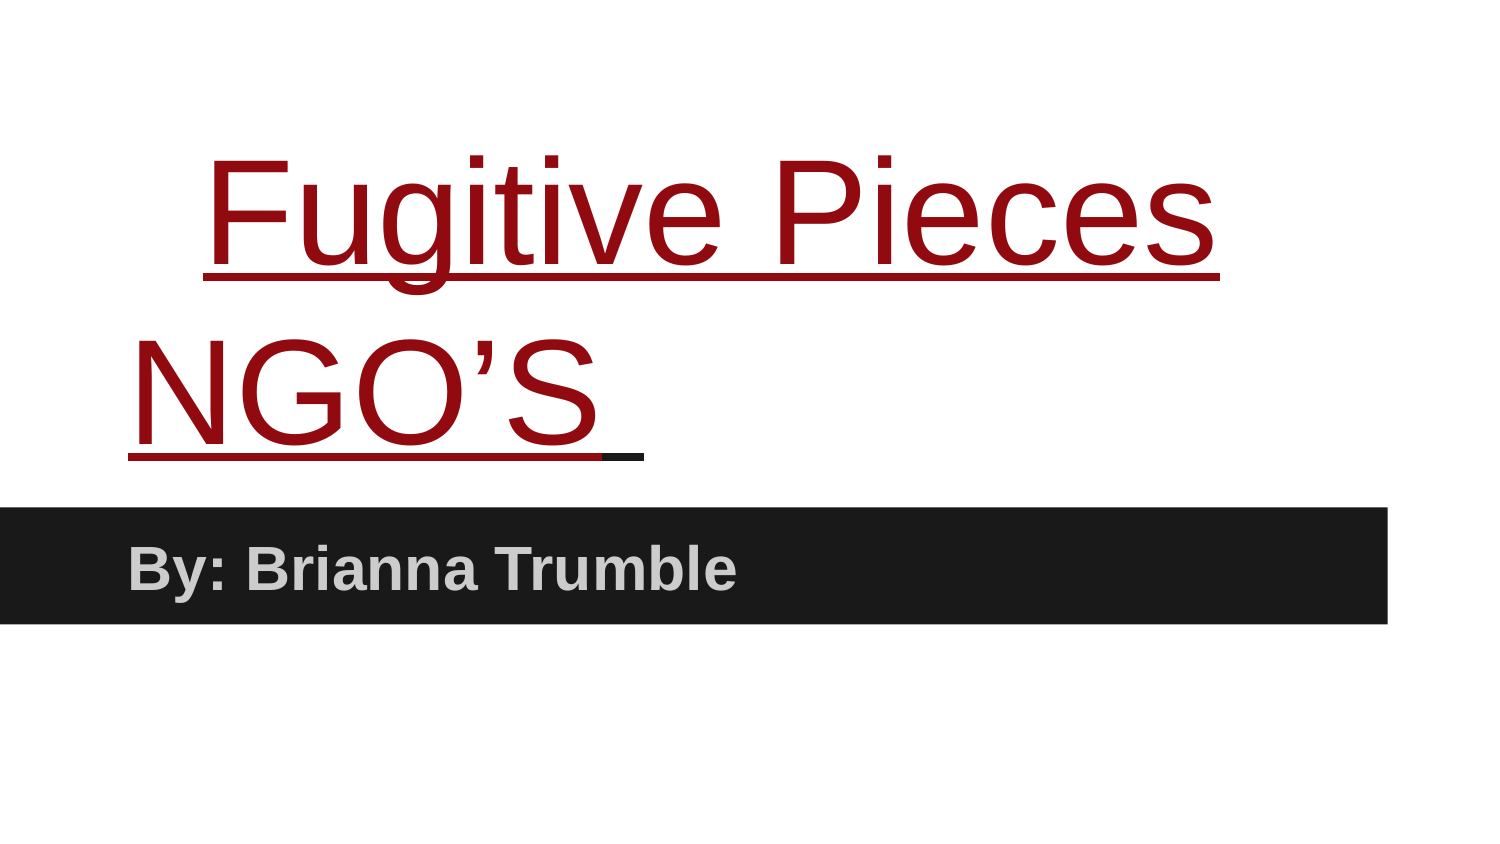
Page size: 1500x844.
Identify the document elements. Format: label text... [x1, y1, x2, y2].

title Fugitive Pieces NGO’S [112, 43, 1388, 490]
subtitle By: Brianna Trumble [112, 507, 1388, 625]
